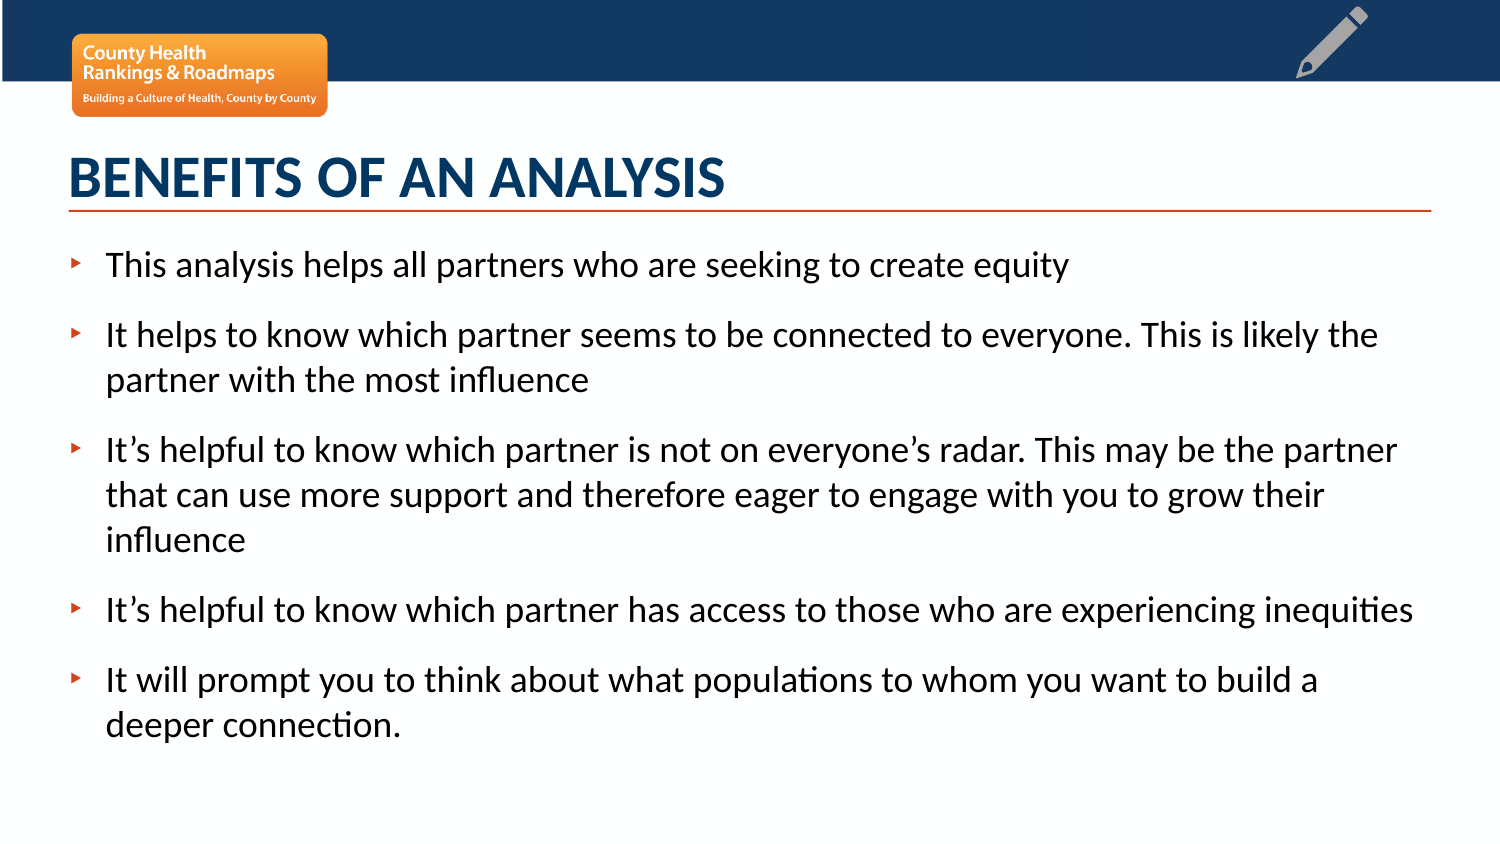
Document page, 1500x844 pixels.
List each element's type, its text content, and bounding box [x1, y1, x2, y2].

picture [0, 0, 1500, 123]
title Benefits of AN analysis [68, 142, 1432, 210]
list This analysis helps all partners who are seeking to create equity It helps to know which partner seems to be connected to everyone. This is likely the partner with the most influence It’s helpful to know which partner is not on everyone’s radar. This may be the partner that can use more support and therefore eager to engage with you to grow their influence It’s helpful to know which partner has access to those who are experiencing inequities It will prompt you to think about what populations to whom you want to build a deeper connection. [68, 239, 1432, 791]
